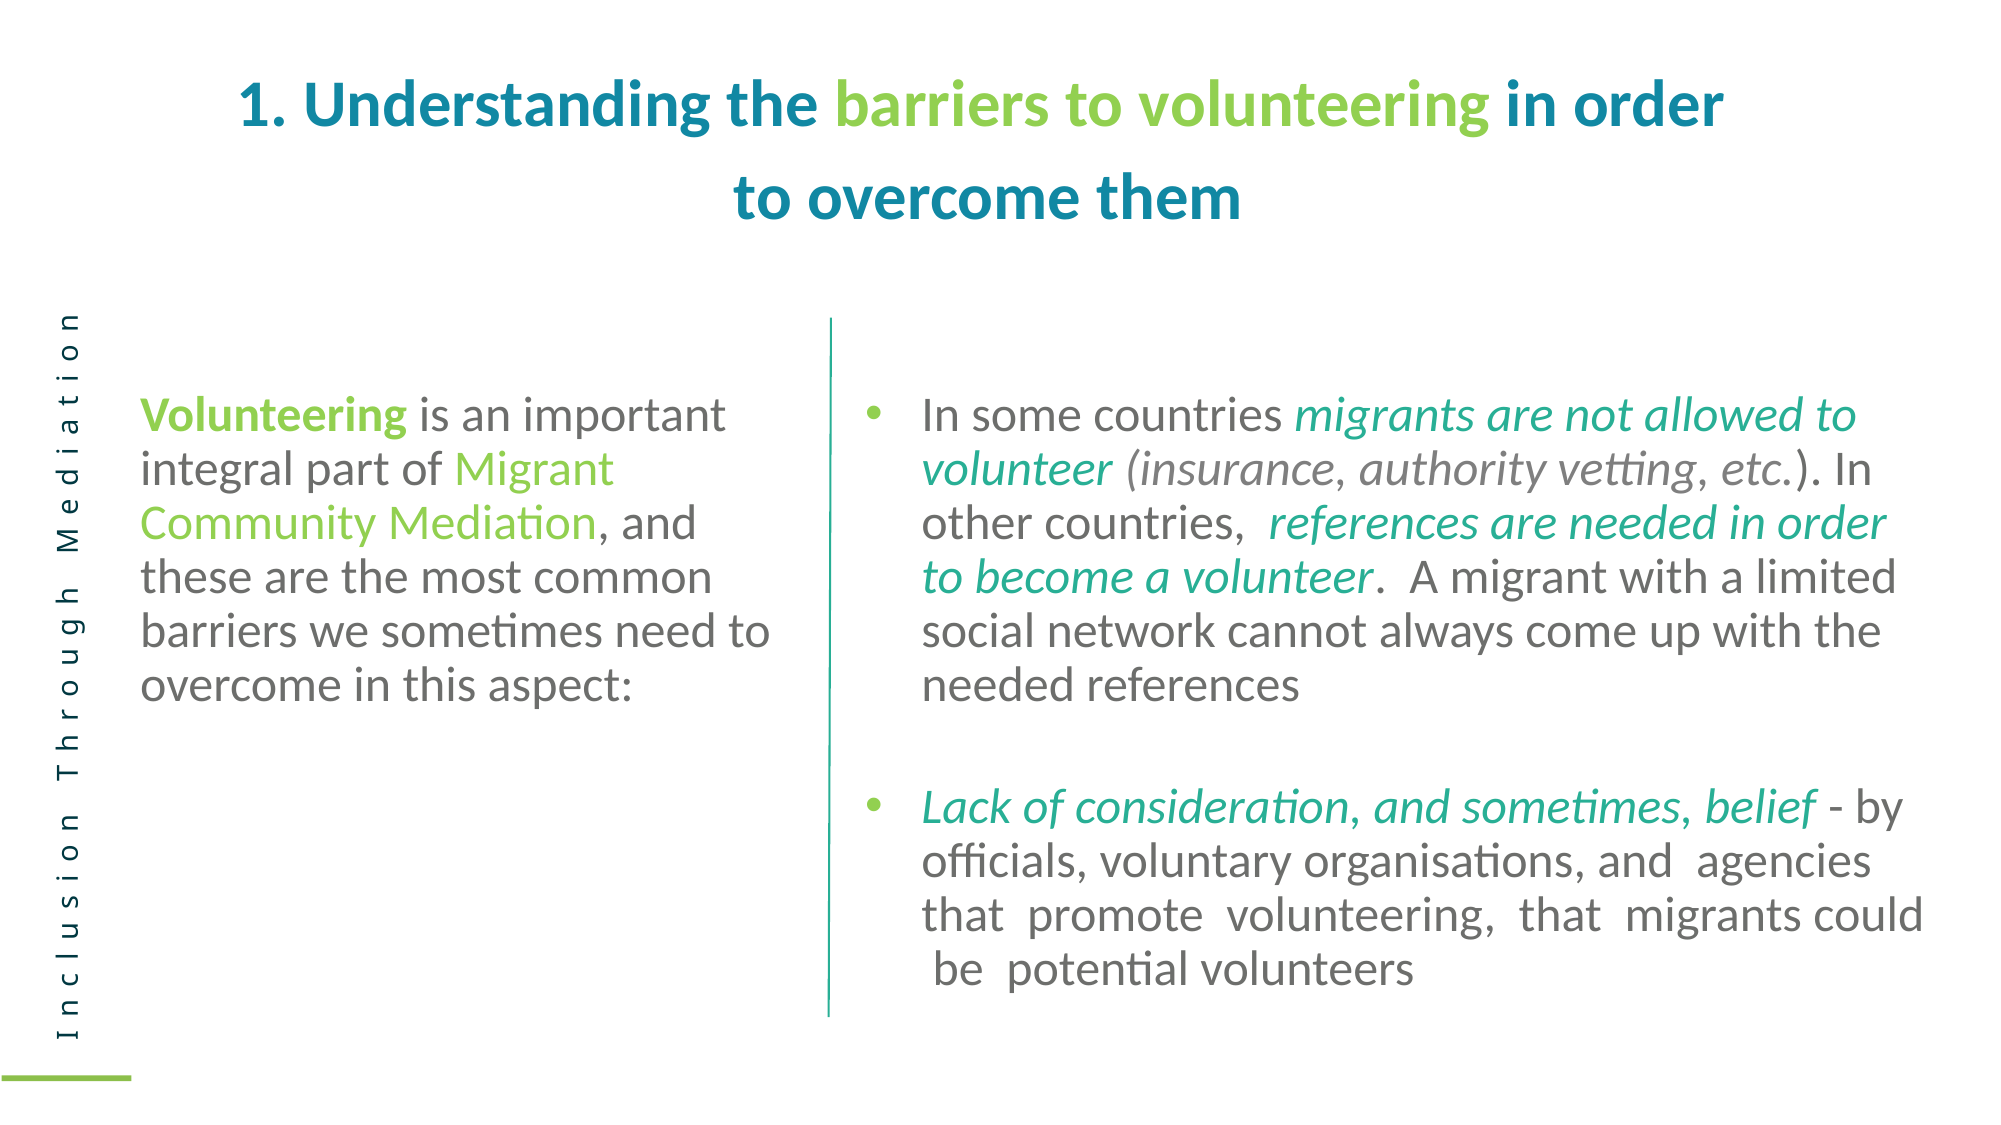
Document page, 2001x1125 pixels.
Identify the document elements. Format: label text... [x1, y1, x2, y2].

list In some countries migrants are not allowed to volunteer (insurance, authority vetting, etc.). In other countries, references are needed in order to become a volunteer. A migrant with a limited social network cannot always come up with the needed references Lack of consideration, and sometimes, belief - by officials, voluntary organisations, and agencies that promote volunteering, that migrants could be potential volunteers [850, 380, 1945, 992]
list 1. Understanding the barriers to volunteering in order to overcome them [32, 61, 1945, 168]
list Volunteering is an important integral part of Migrant Community Mediation, and these are the most common barriers we sometimes need to overcome in this aspect: [125, 380, 803, 1040]
